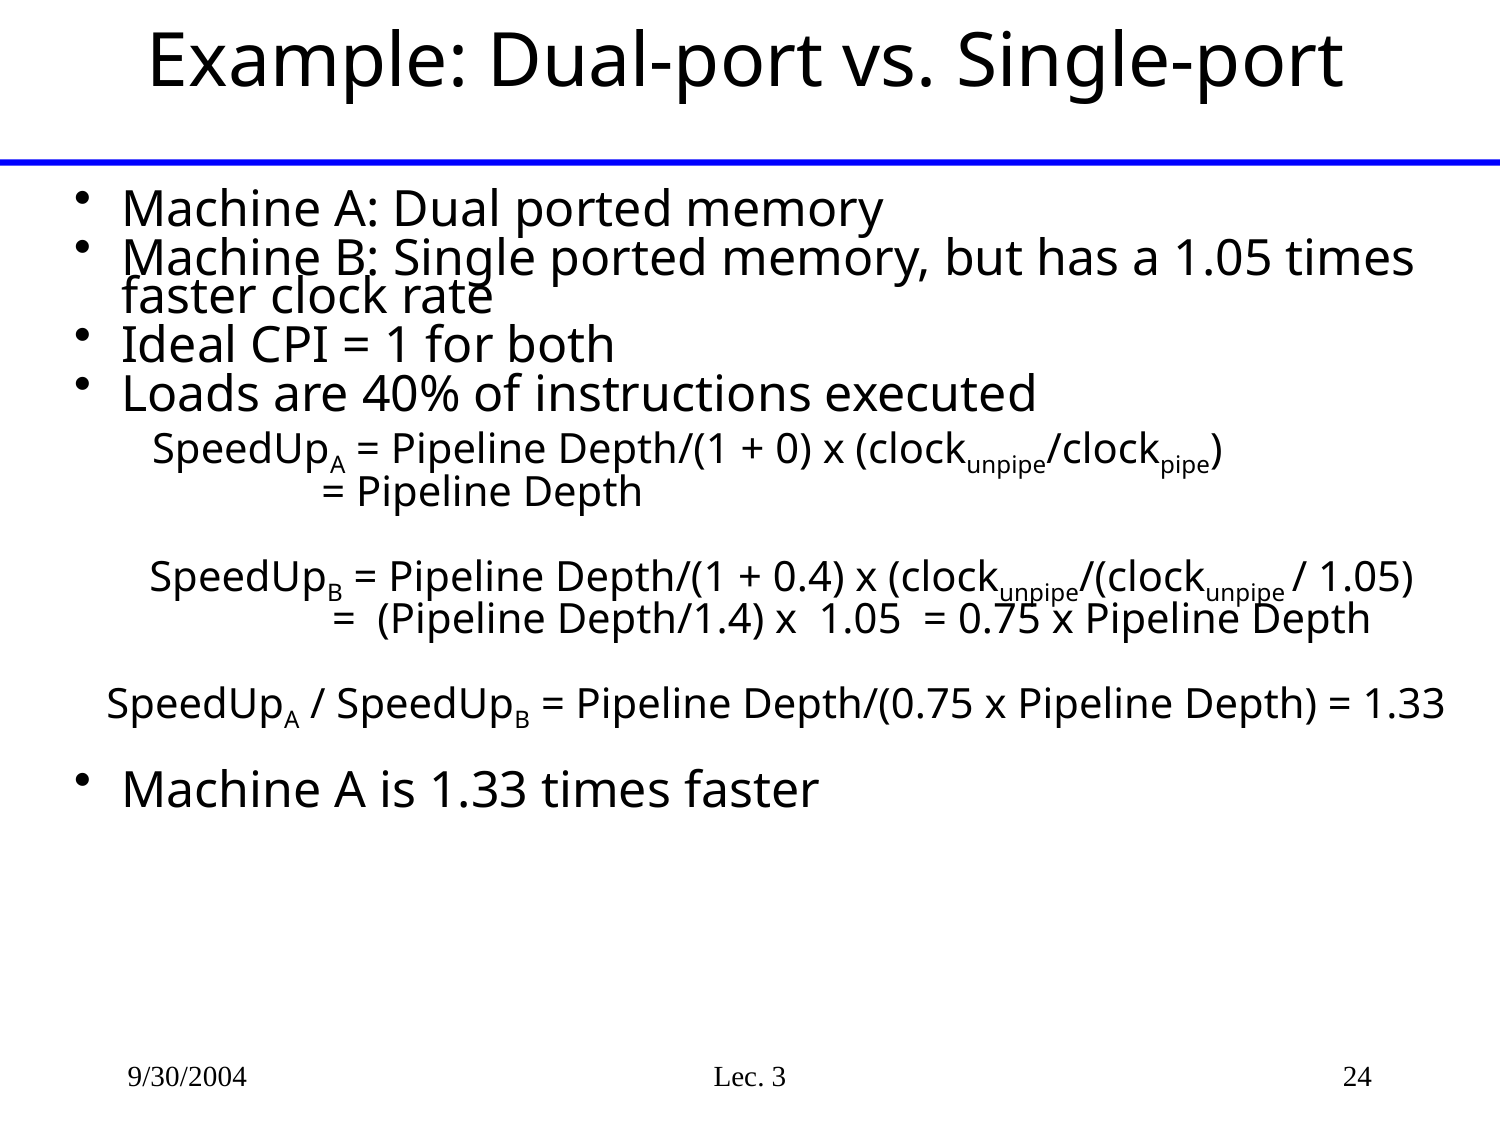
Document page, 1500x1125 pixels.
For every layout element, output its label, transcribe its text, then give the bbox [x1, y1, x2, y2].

title Example: Dual-port vs. Single-port [114, 0, 1378, 113]
footer Lec. 3 [512, 1063, 988, 1125]
slide_number 24 [1074, 1063, 1388, 1125]
list Machine A: Dual ported memory Machine B: Single ported memory, but has a 1.05 times faster clock rate Ideal CPI = 1 for both Loads are 40% of instructions executed SpeedUpA = Pipeline Depth/(1 + 0) x (clockunpipe/clockpipe) = Pipeline Depth SpeedUpB = Pipeline Depth/(1 + 0.4) x (clockunpipe/(clockunpipe / 1.05) = (Pipeline Depth/1.4) x 1.05 = 0.75 x Pipeline Depth SpeedUpA / SpeedUpB = Pipeline Depth/(0.75 x Pipeline Depth) = 1.33 Machine A is 1.33 times faster [59, 187, 1500, 1063]
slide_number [112, 1063, 426, 1125]
